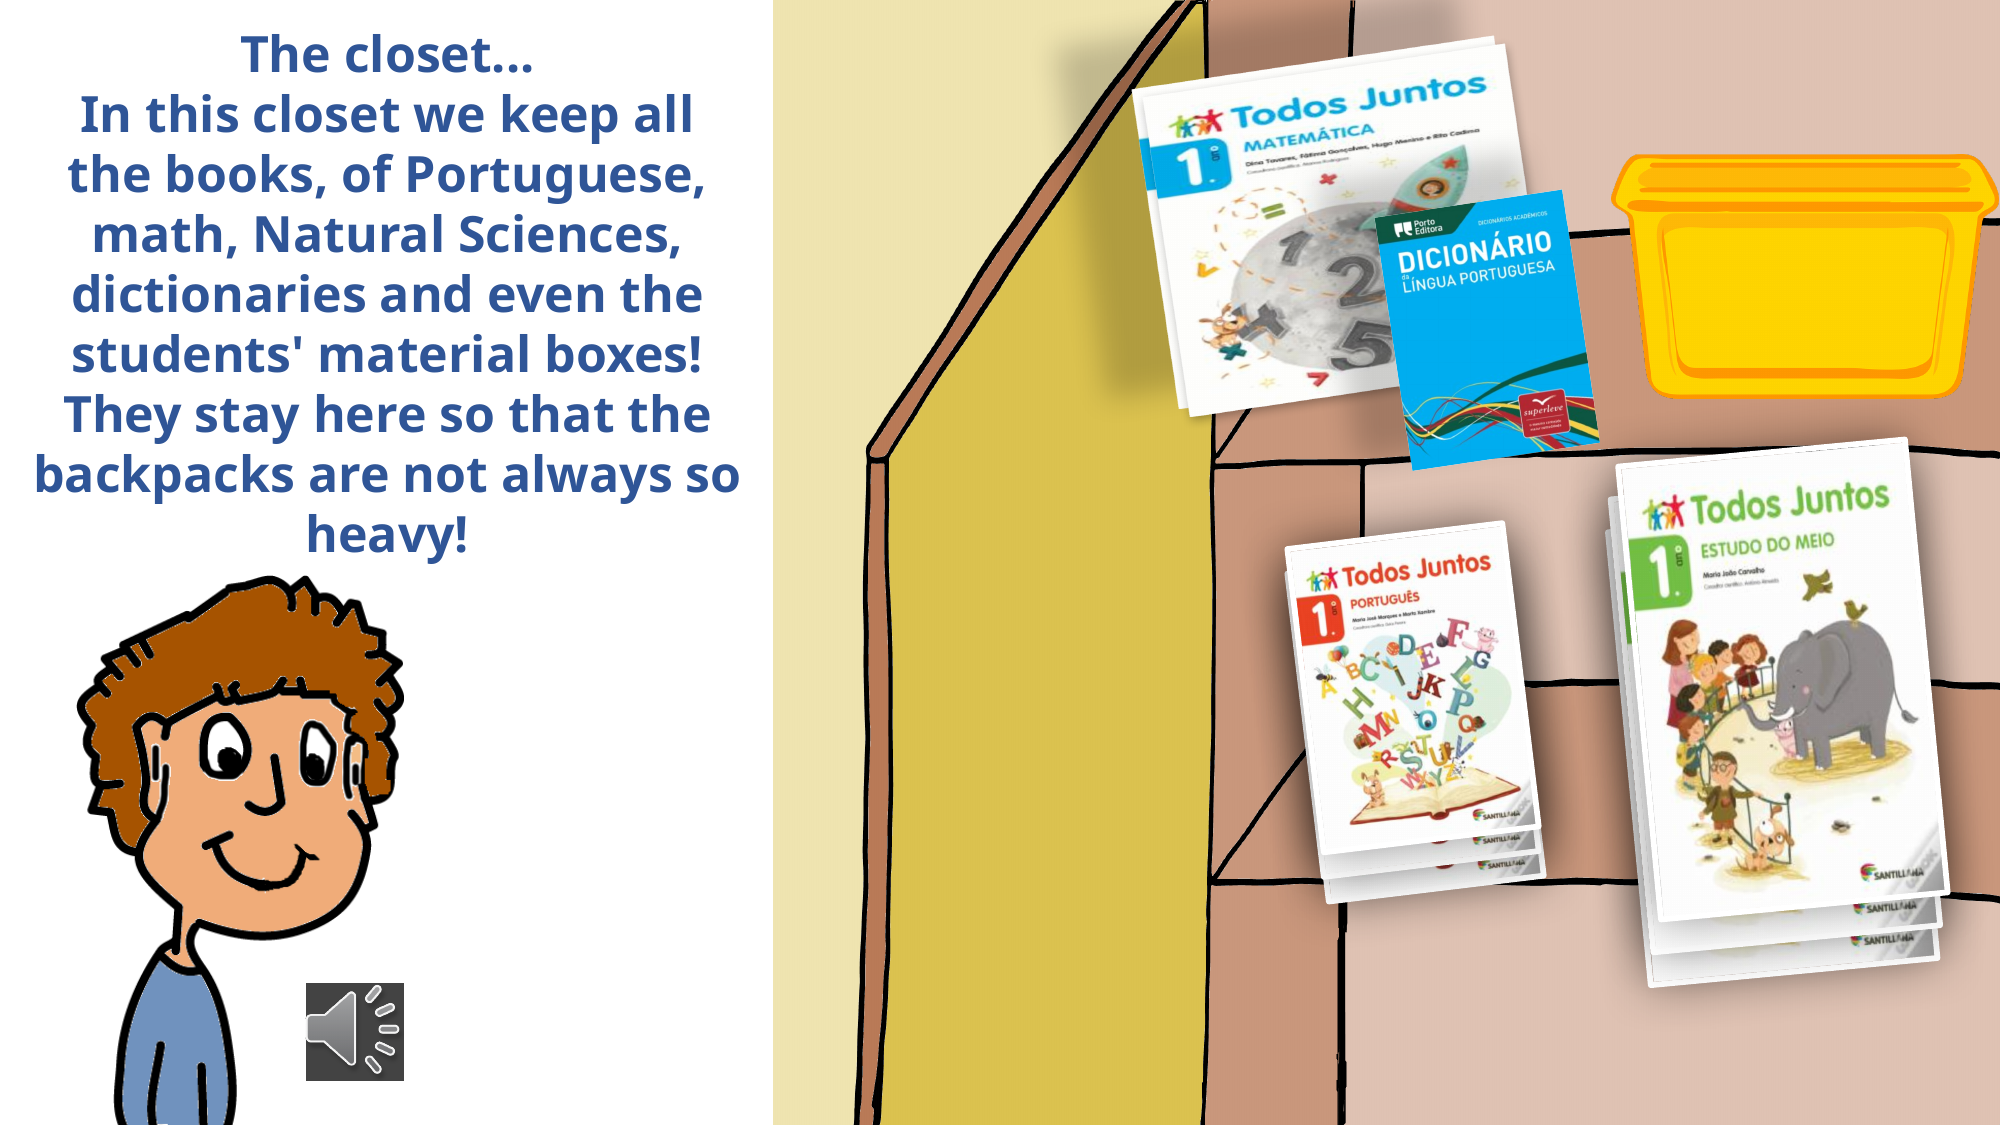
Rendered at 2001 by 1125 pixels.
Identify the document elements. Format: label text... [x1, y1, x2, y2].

picture [76, 575, 406, 1125]
text_box The closet... In this closet we keep all the books, of Portuguese, math, Natural Sciences, dictionaries and even the students' material boxes! They stay here so that the backpacks are not always so heavy! [17, 15, 758, 570]
picture [773, 0, 2000, 1125]
